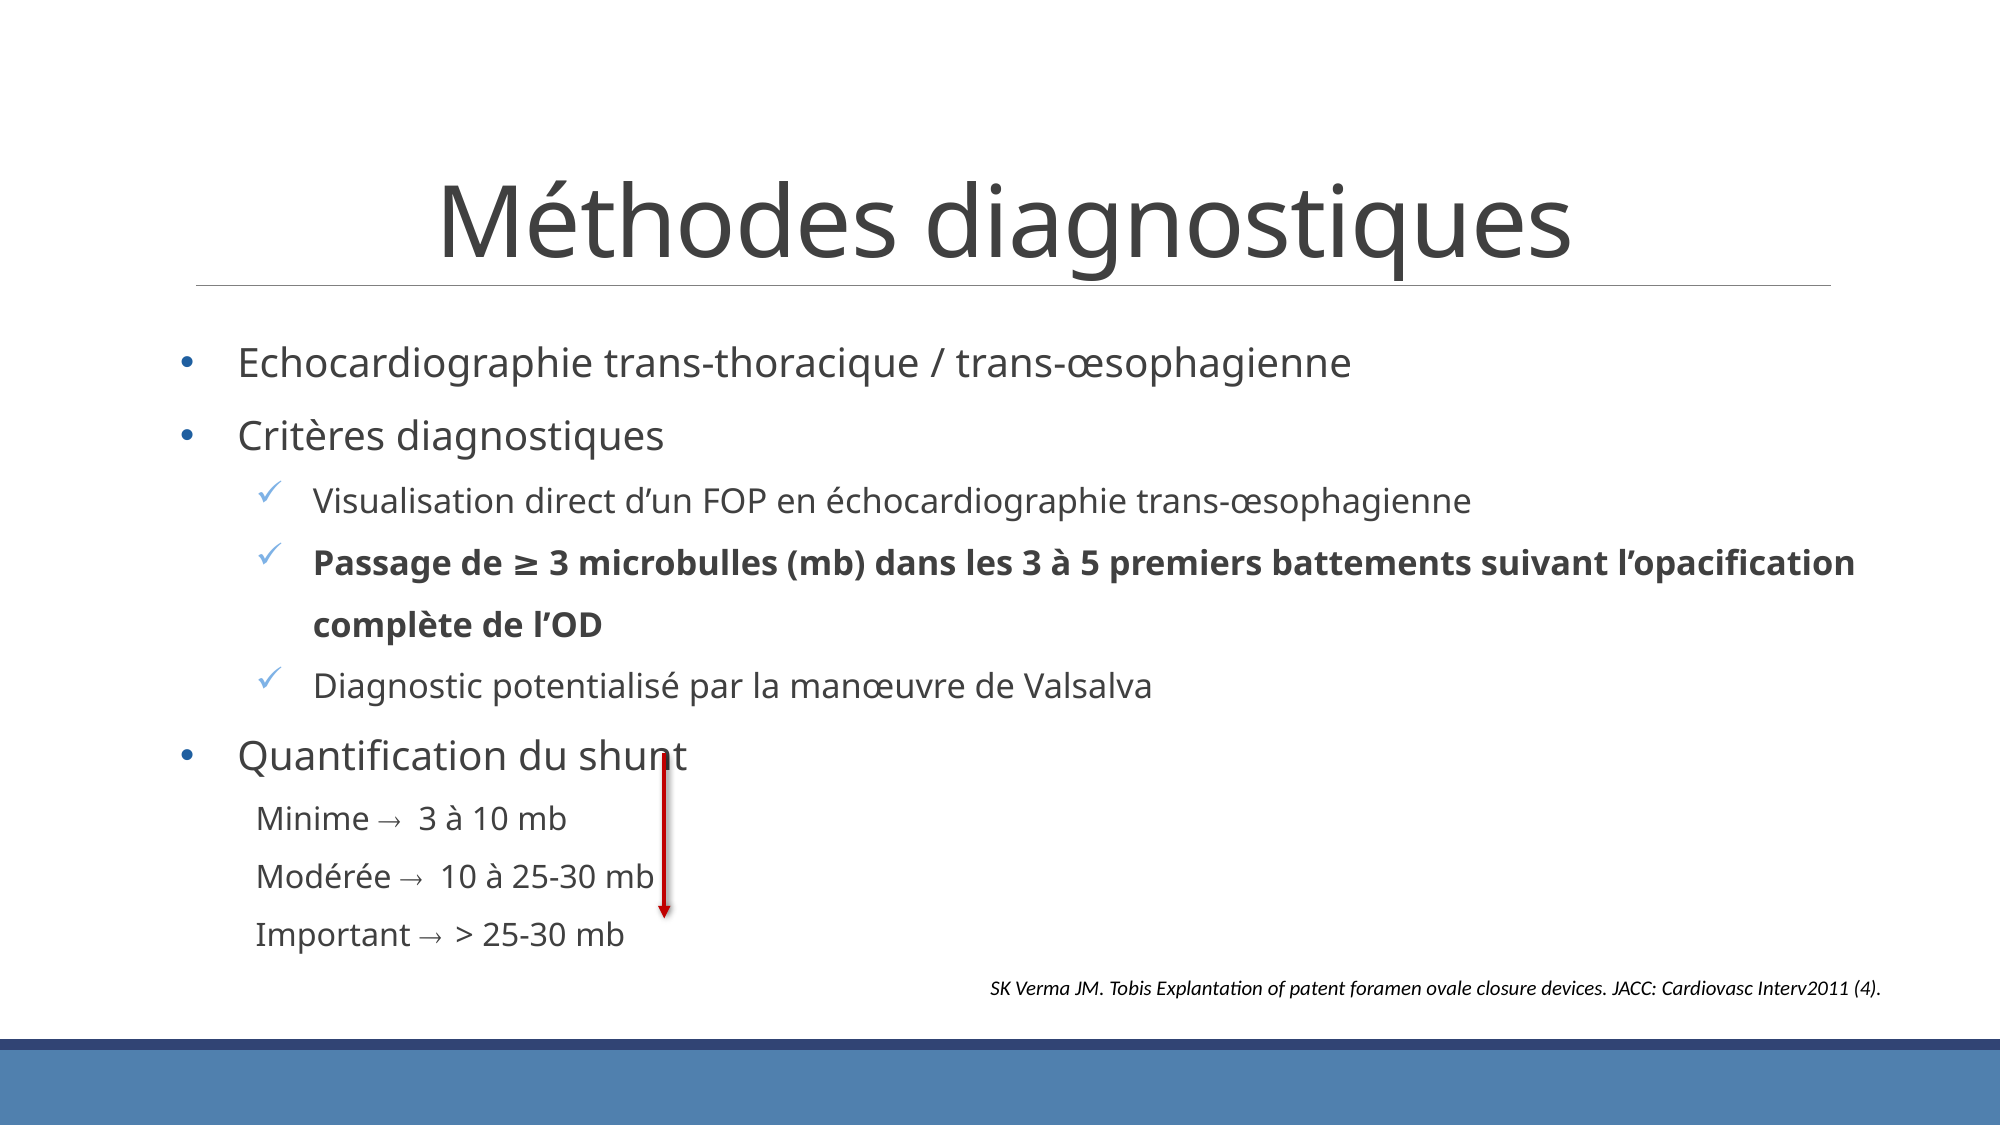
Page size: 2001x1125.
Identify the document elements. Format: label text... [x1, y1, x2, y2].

list Echocardiographie trans-thoracique / trans-œsophagienne Critères diagnostiques Visualisation direct d’un FOP en échocardiographie trans-œsophagienne Passage de ≥ 3 microbulles (mb) dans les 3 à 5 premiers battements suivant l’opacification complète de l’OD Diagnostic potentialisé par la manœuvre de Valsalva Quantification du shunt Minime  3 à 10 mb Modérée  10 à 25-30 mb Important  > 25-30 mb [180, 302, 1859, 963]
text_box SK Verma JM. Tobis Explantation of patent foramen ovale closure devices. JACC: Cardiovasc Interv2011 (4). [520, 954, 1897, 1007]
title Méthodes diagnostiques [180, 162, 1830, 285]
